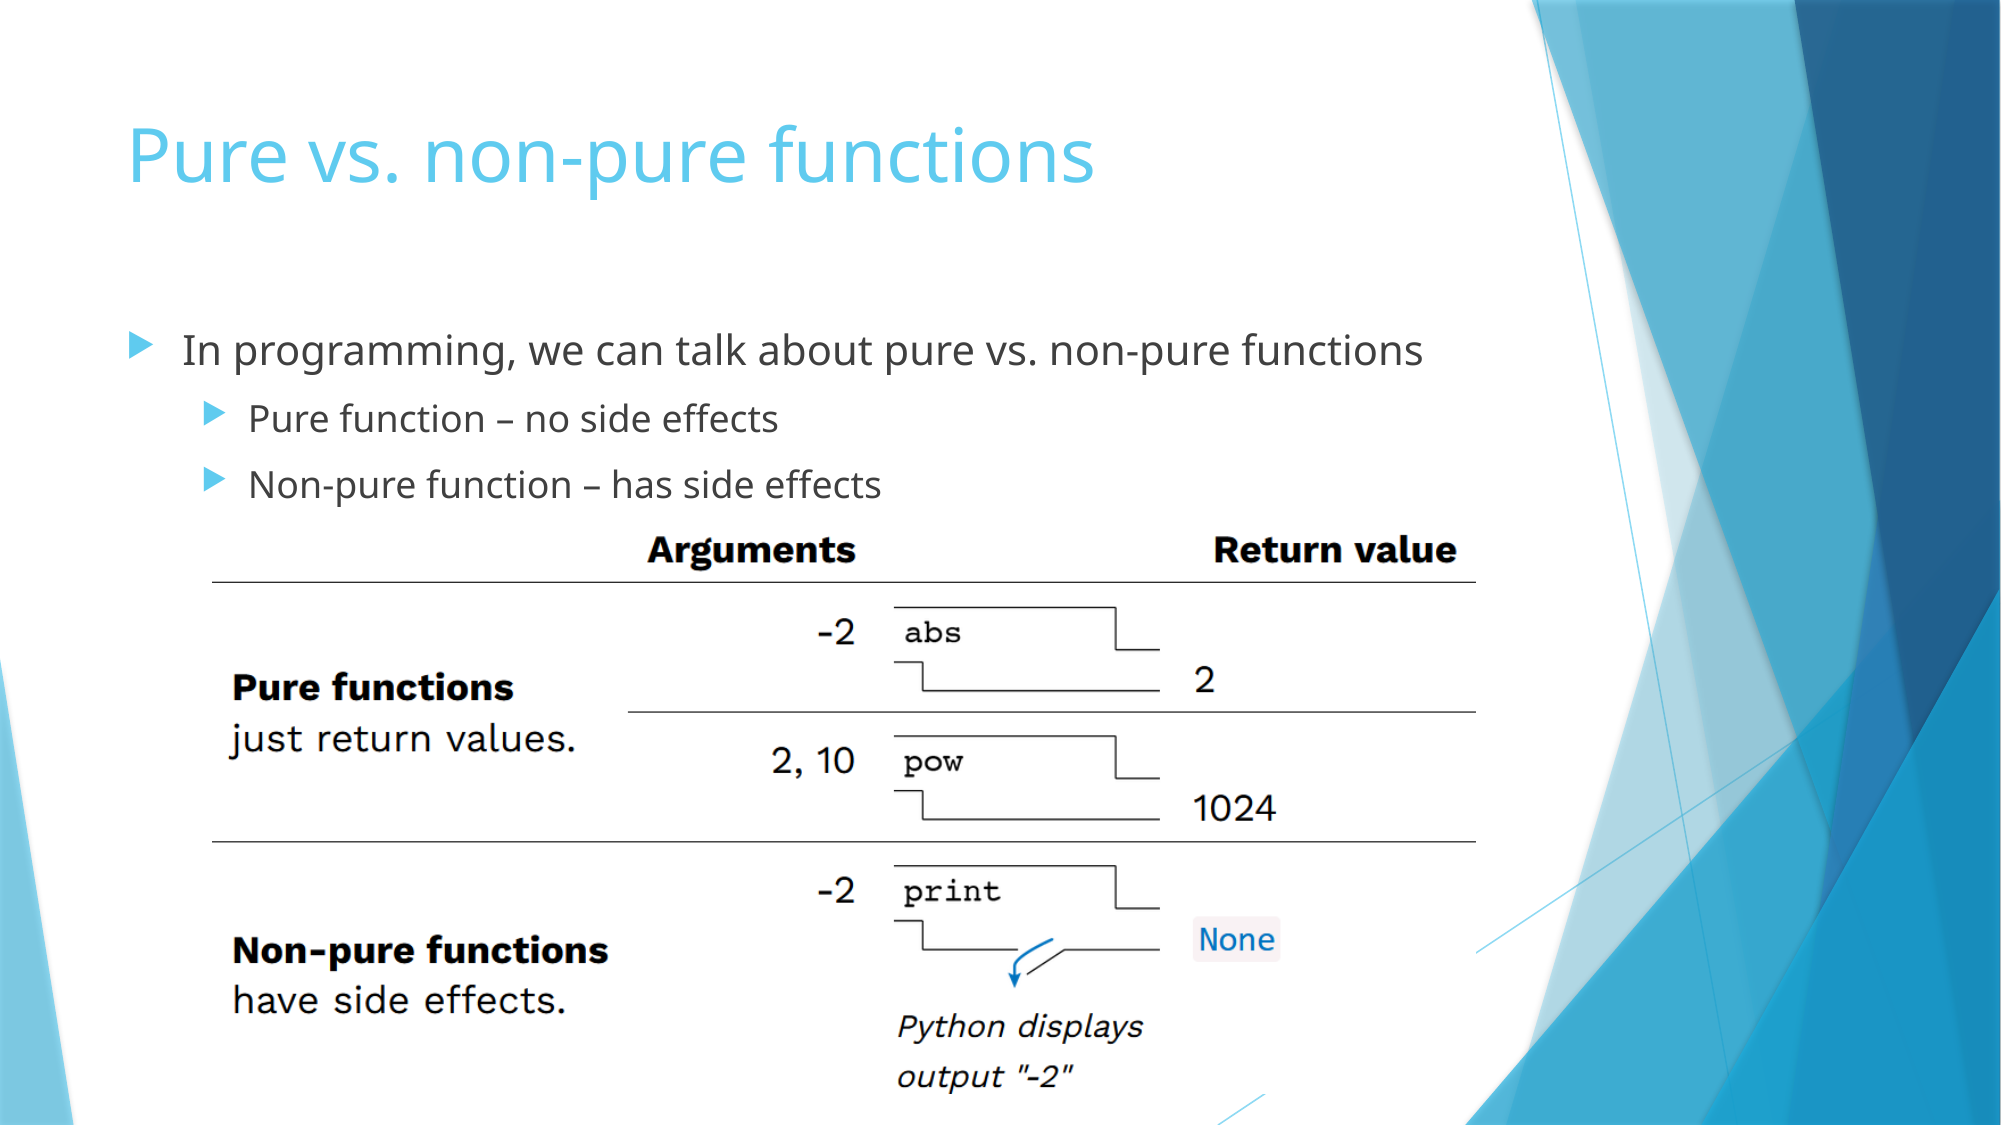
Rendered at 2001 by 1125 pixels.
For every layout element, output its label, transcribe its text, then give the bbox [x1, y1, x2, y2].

title Pure vs. non-pure functions [111, 99, 1522, 316]
picture [211, 533, 1477, 1094]
list In programming, we can talk about pure vs. non-pure functions Pure function – no side effects Non-pure function – has side effects [111, 316, 1522, 991]
